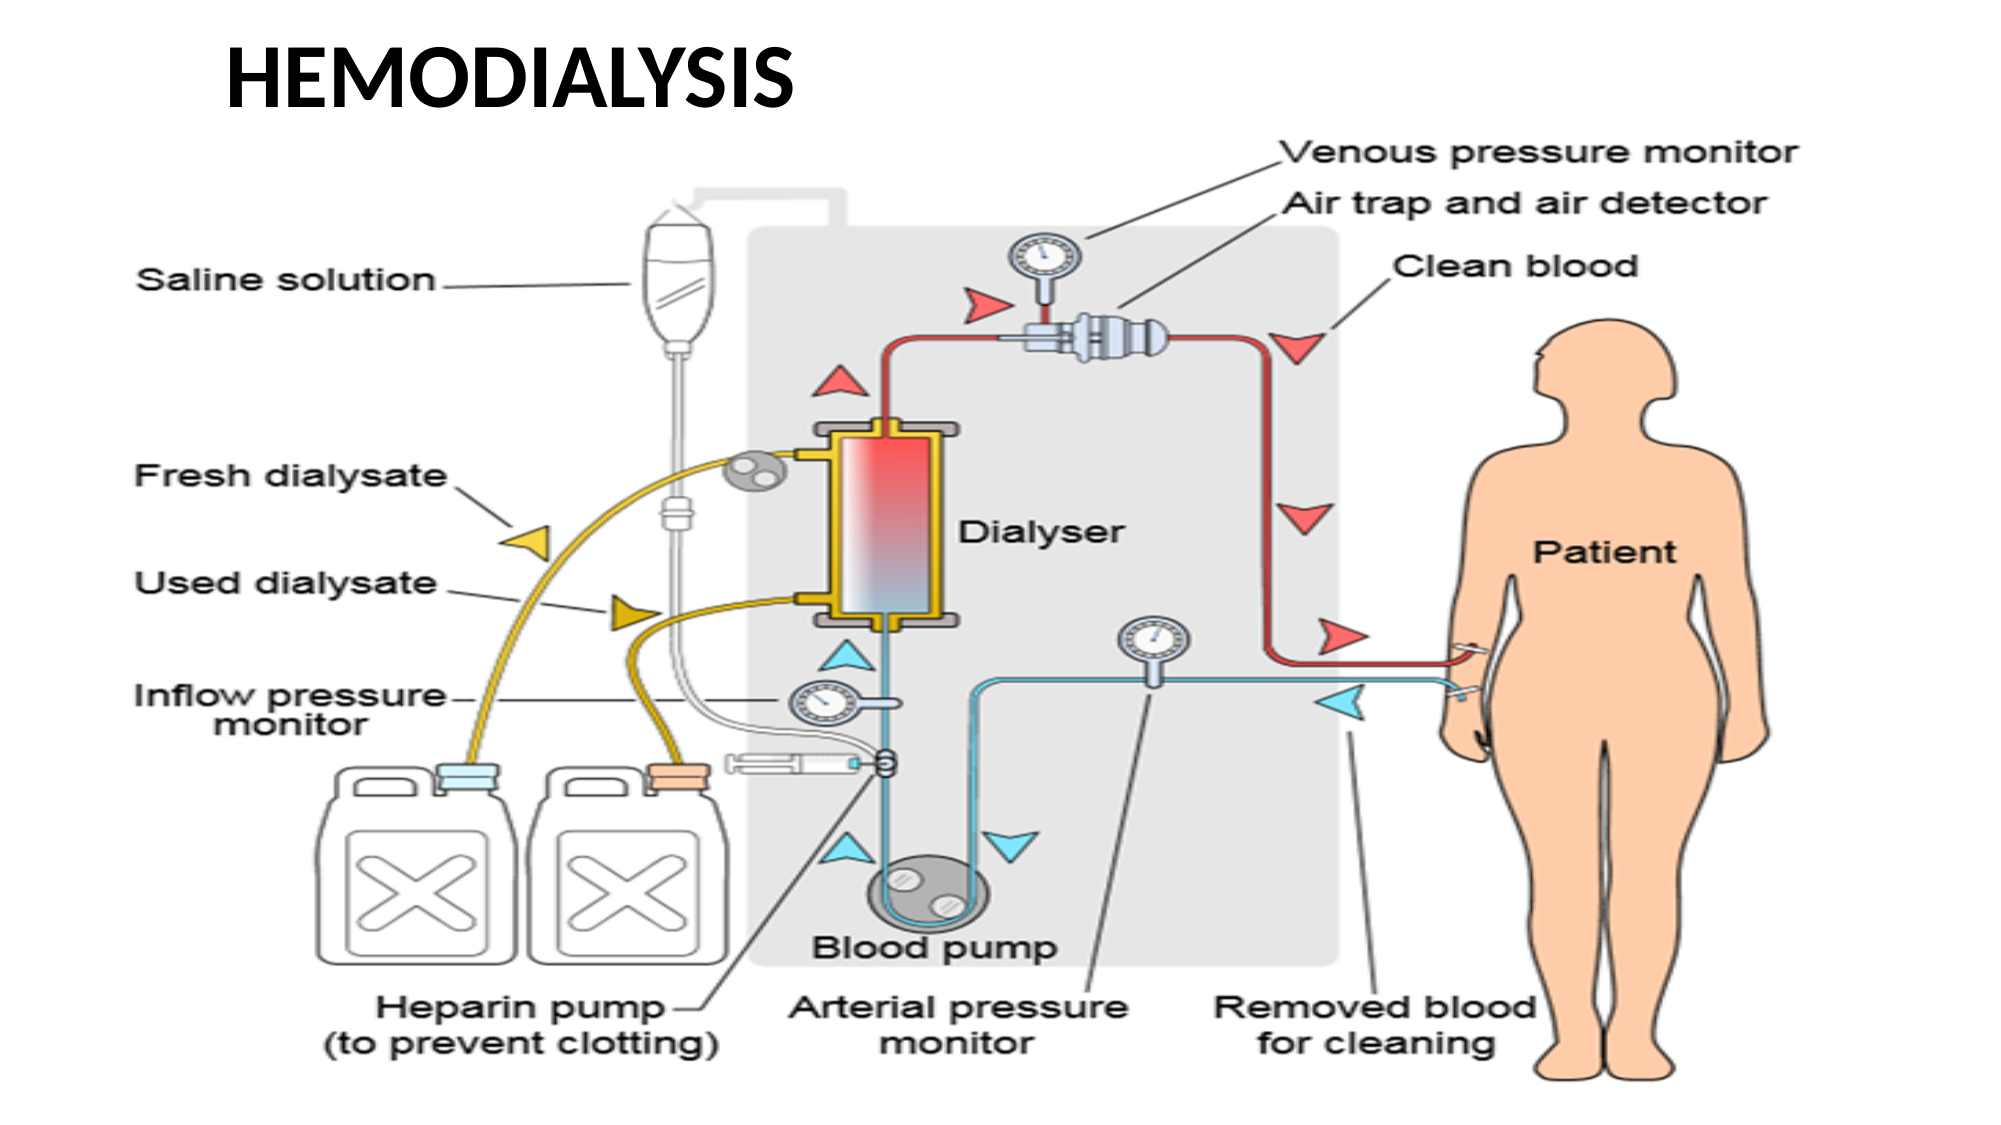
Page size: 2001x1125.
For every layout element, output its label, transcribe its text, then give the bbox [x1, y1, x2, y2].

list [115, 132, 1839, 1094]
title HEMODIALYSIS [137, 0, 885, 131]
